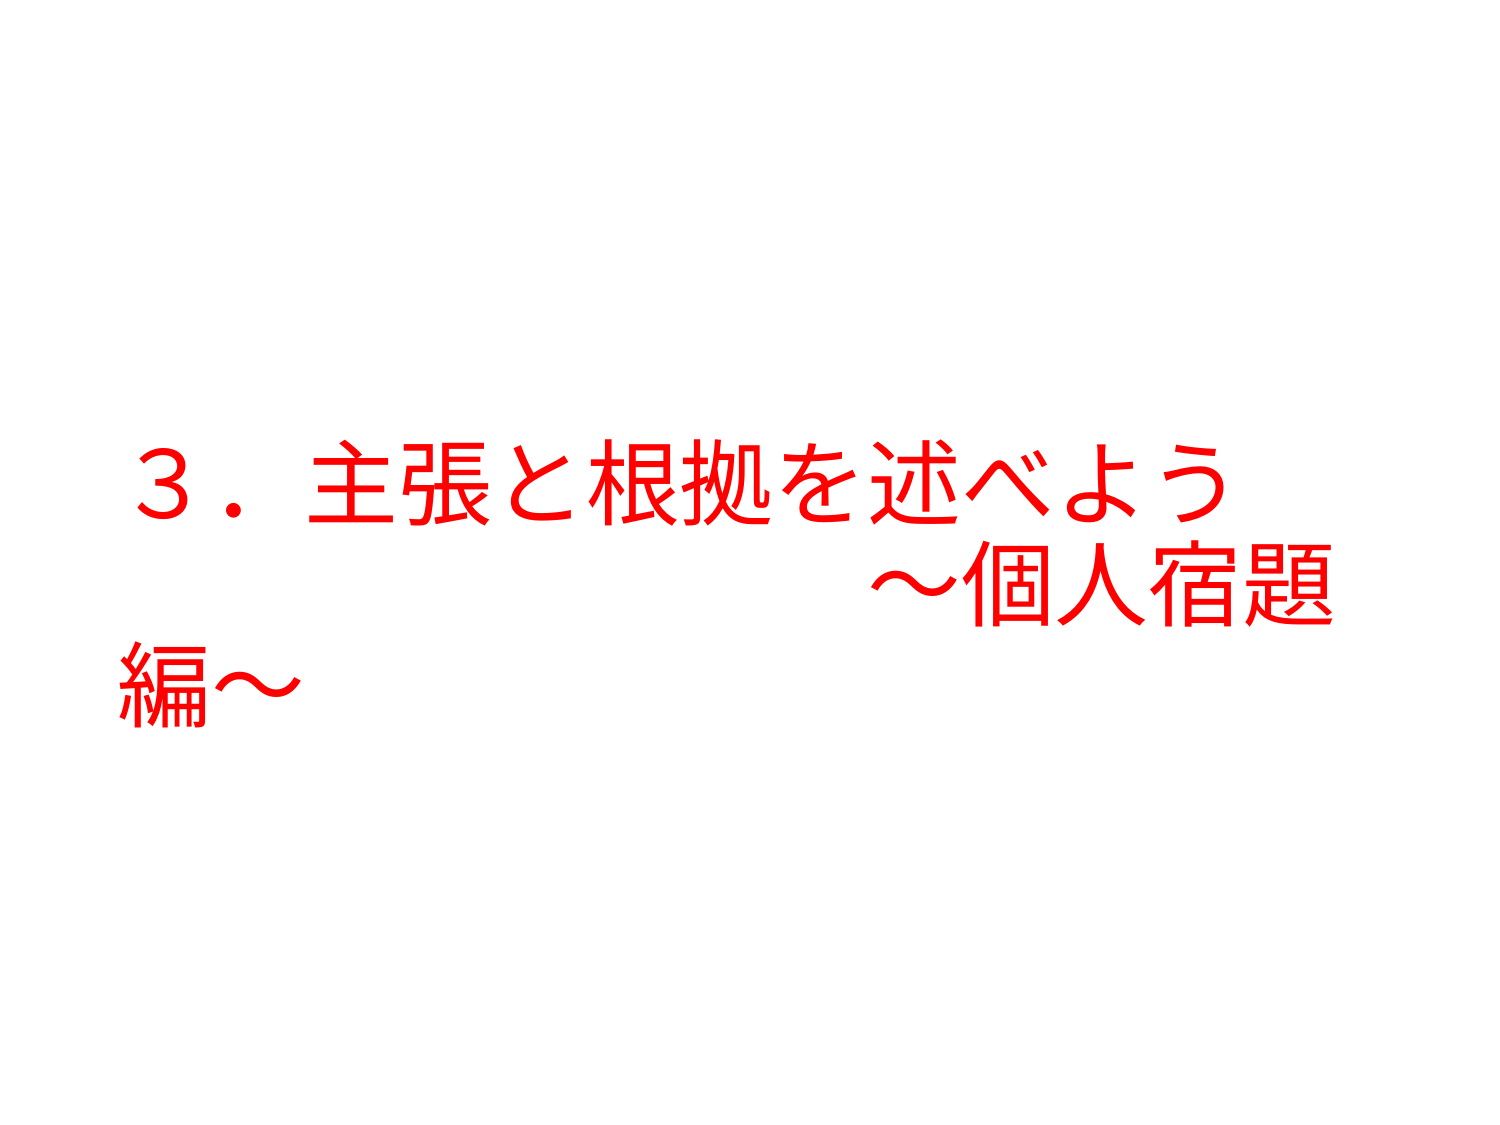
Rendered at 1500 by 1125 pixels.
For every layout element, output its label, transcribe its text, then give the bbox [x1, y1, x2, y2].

title ３．主張と根拠を述べよう ～個人宿題編～ [102, 280, 1397, 749]
